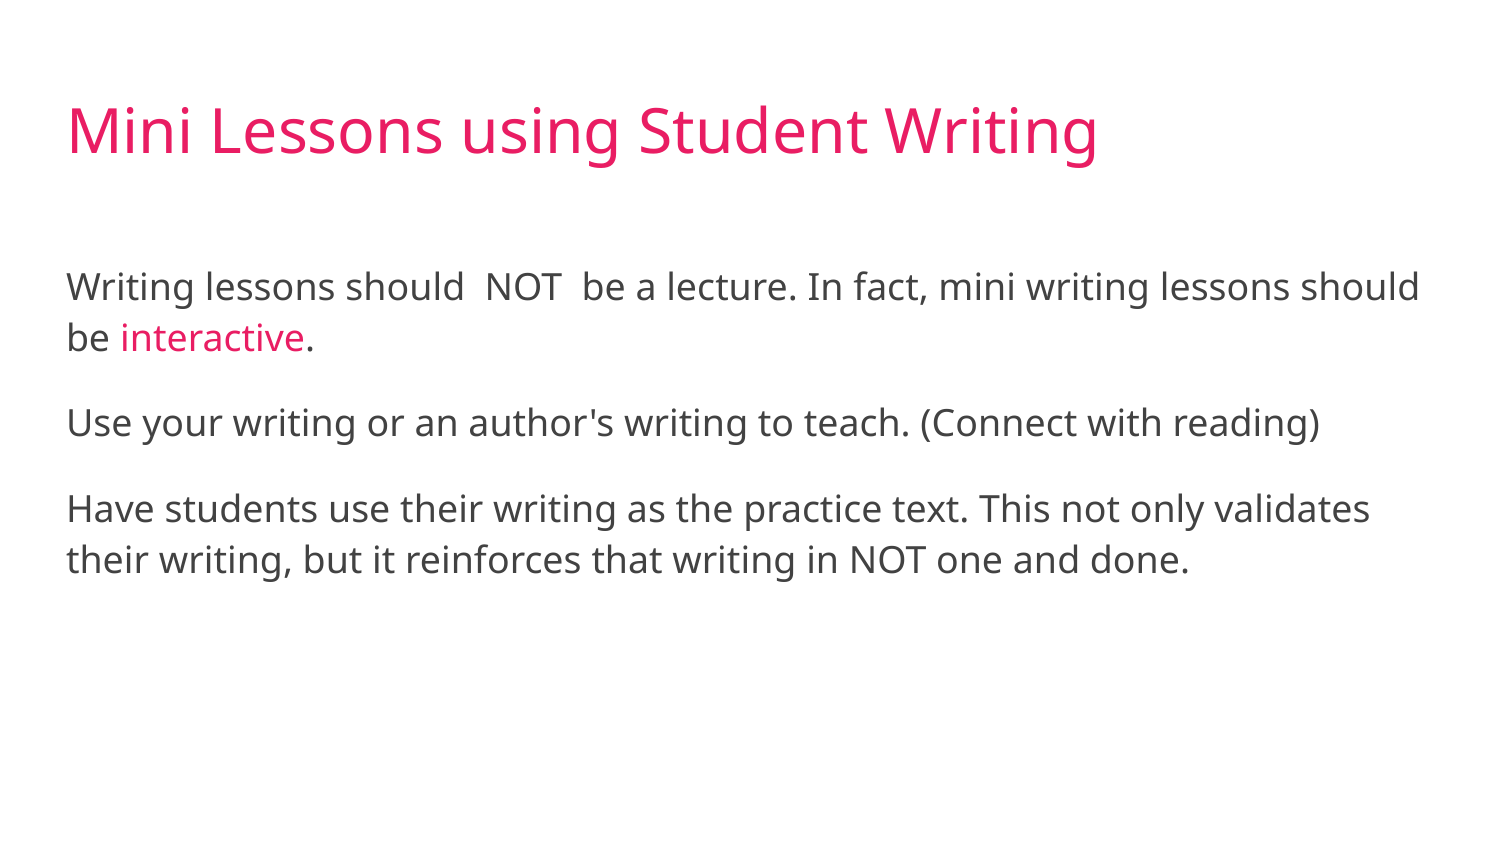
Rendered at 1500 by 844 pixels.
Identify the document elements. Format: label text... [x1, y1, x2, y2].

list Writing lessons should NOT be a lecture. In fact, mini writing lessons should be interactive. Use your writing or an author's writing to teach. (Connect with reading) Have students use their writing as the practice text. This not only validates their writing, but it reinforces that writing in NOT one and done. [51, 240, 1449, 750]
title Mini Lessons using Student Writing [51, 61, 1449, 182]
